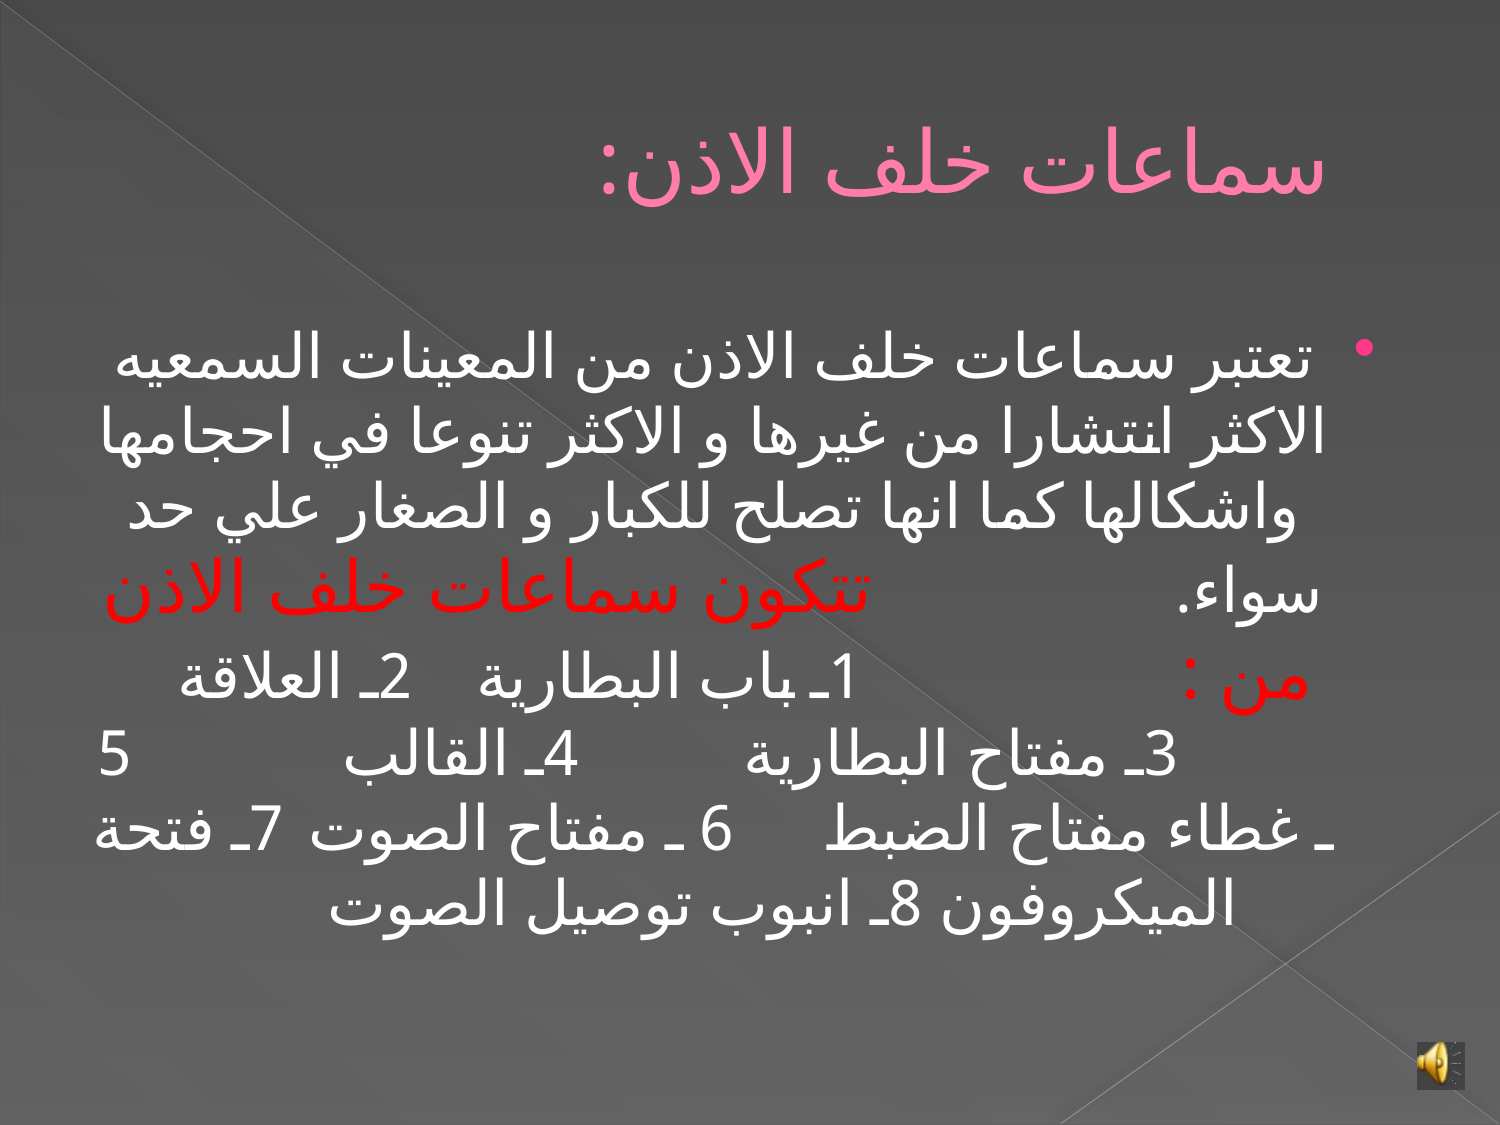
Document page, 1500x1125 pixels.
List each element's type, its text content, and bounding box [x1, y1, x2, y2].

picture [1415, 1040, 1467, 1092]
list تعتبر سماعات خلف الاذن من المعينات السمعيه الاكثر انتشارا من غيرها و الاكثر تنوعا في احجامها واشكالها كما انها تصلح للكبار و الصغار علي حد سواء. تتكون سماعات خلف الاذن من : 1ـ باب البطارية 2ـ العلاقة 3ـ مفتاح البطارية 4ـ القالب 5 ـ غطاء مفتاح الضبط 6 ـ مفتاح الصوت 7ـ فتحة الميكروفون 8ـ انبوب توصيل الصوت [75, 308, 1425, 1059]
title سماعات خلف الاذن: [75, 43, 1425, 274]
